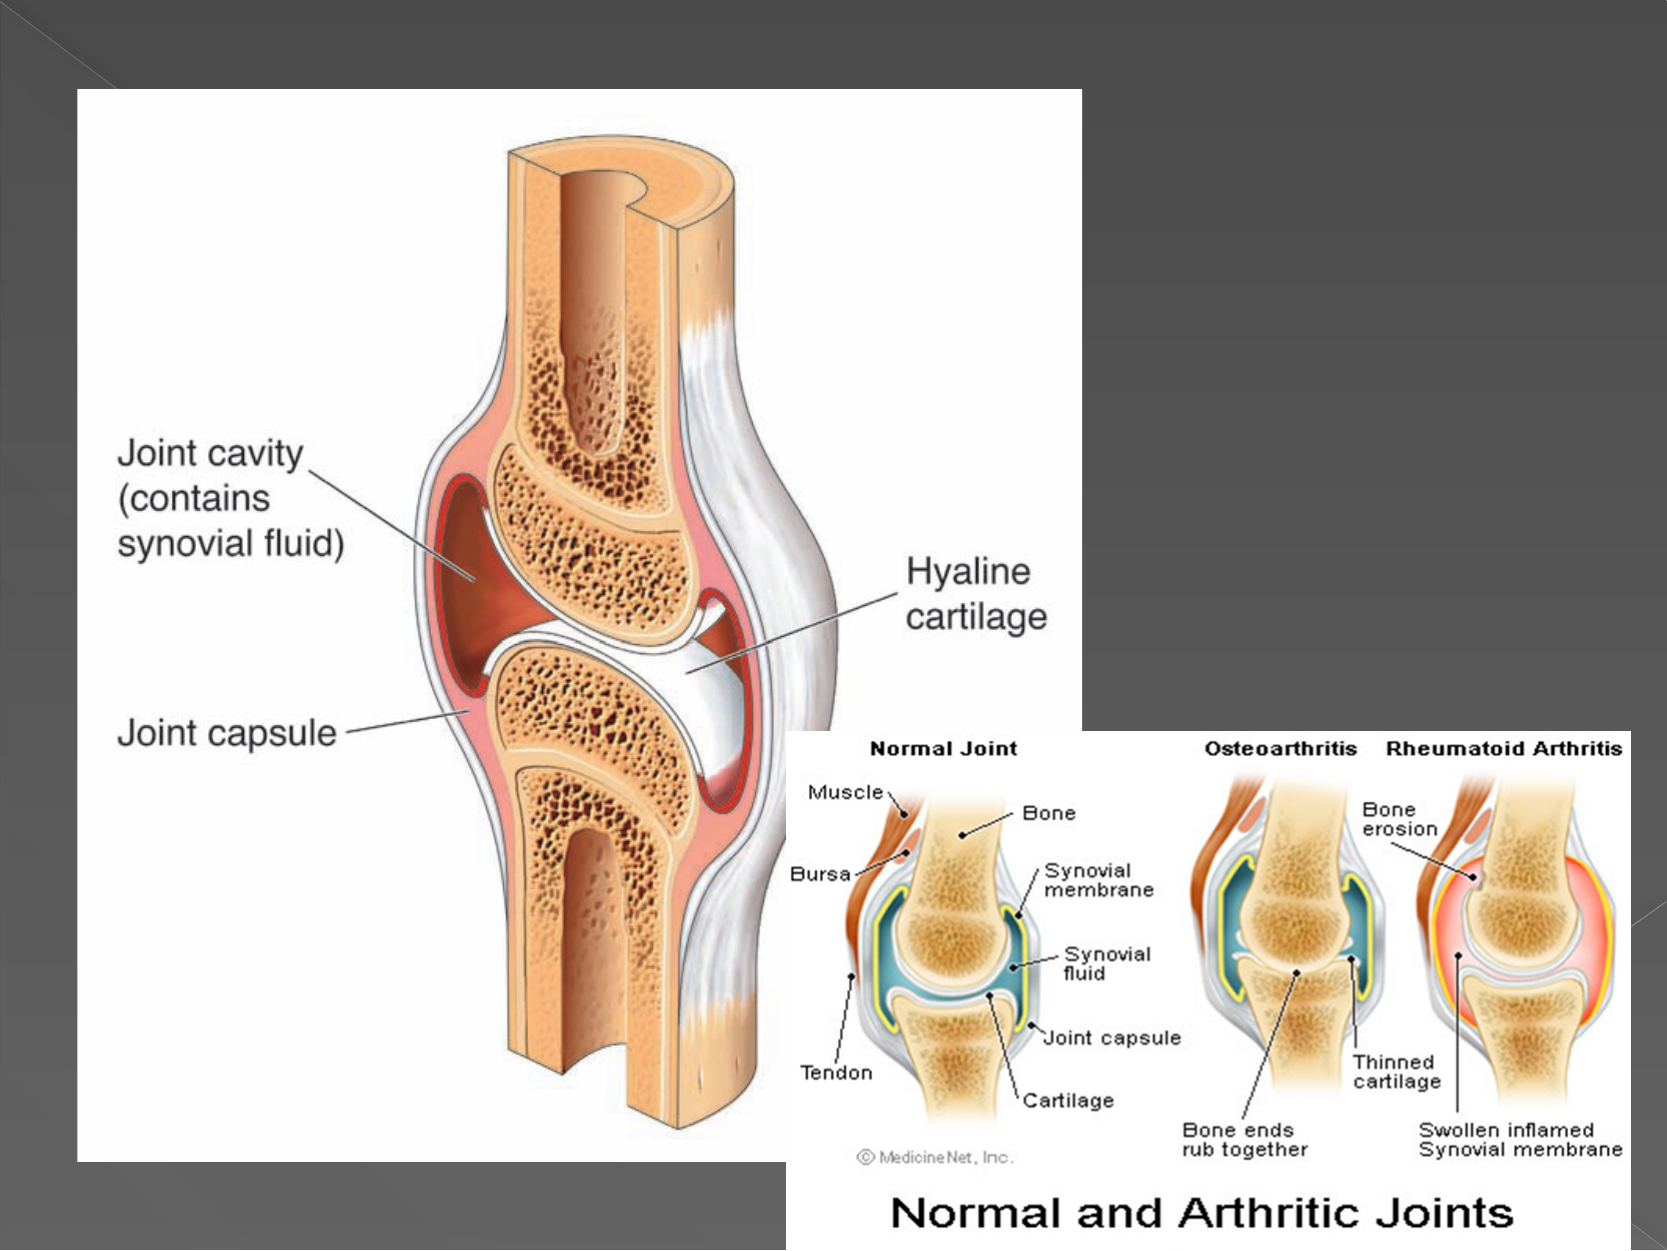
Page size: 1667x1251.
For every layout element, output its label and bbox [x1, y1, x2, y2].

picture [77, 89, 1631, 1250]
